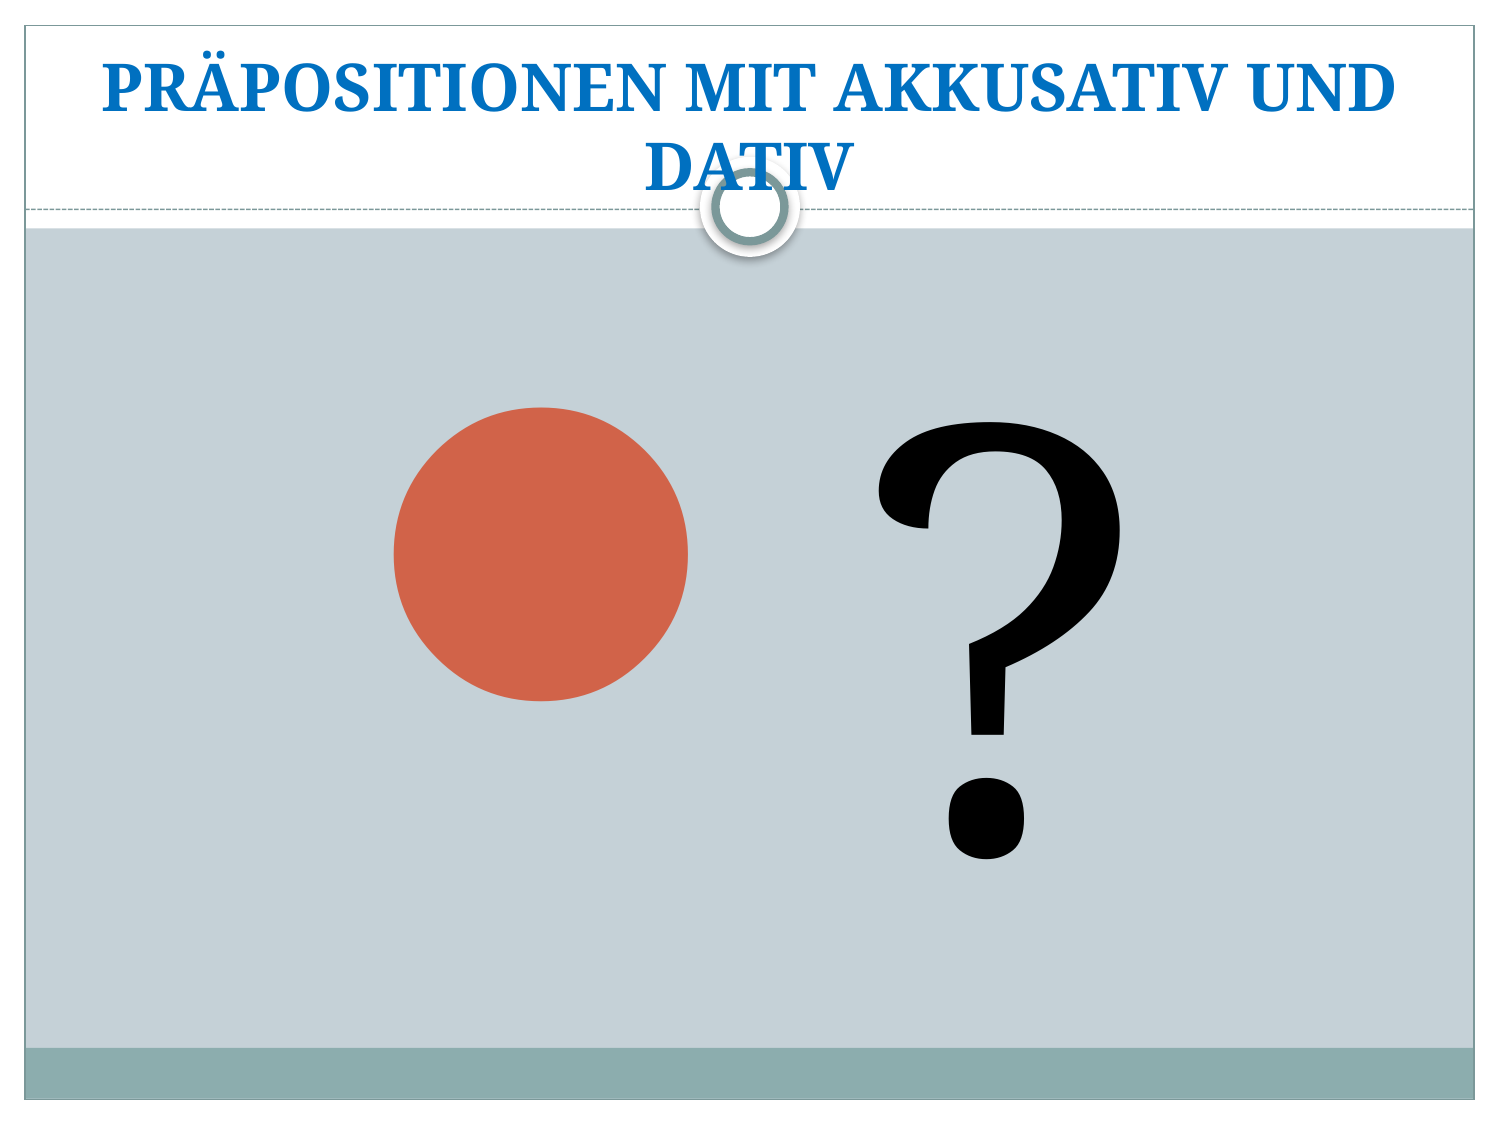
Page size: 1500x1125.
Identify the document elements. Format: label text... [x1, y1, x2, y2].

list ? [49, 250, 1445, 1001]
title PRÄPOSITIONEN MIT AKKUSATIV UND DATIV [49, 37, 1450, 211]
